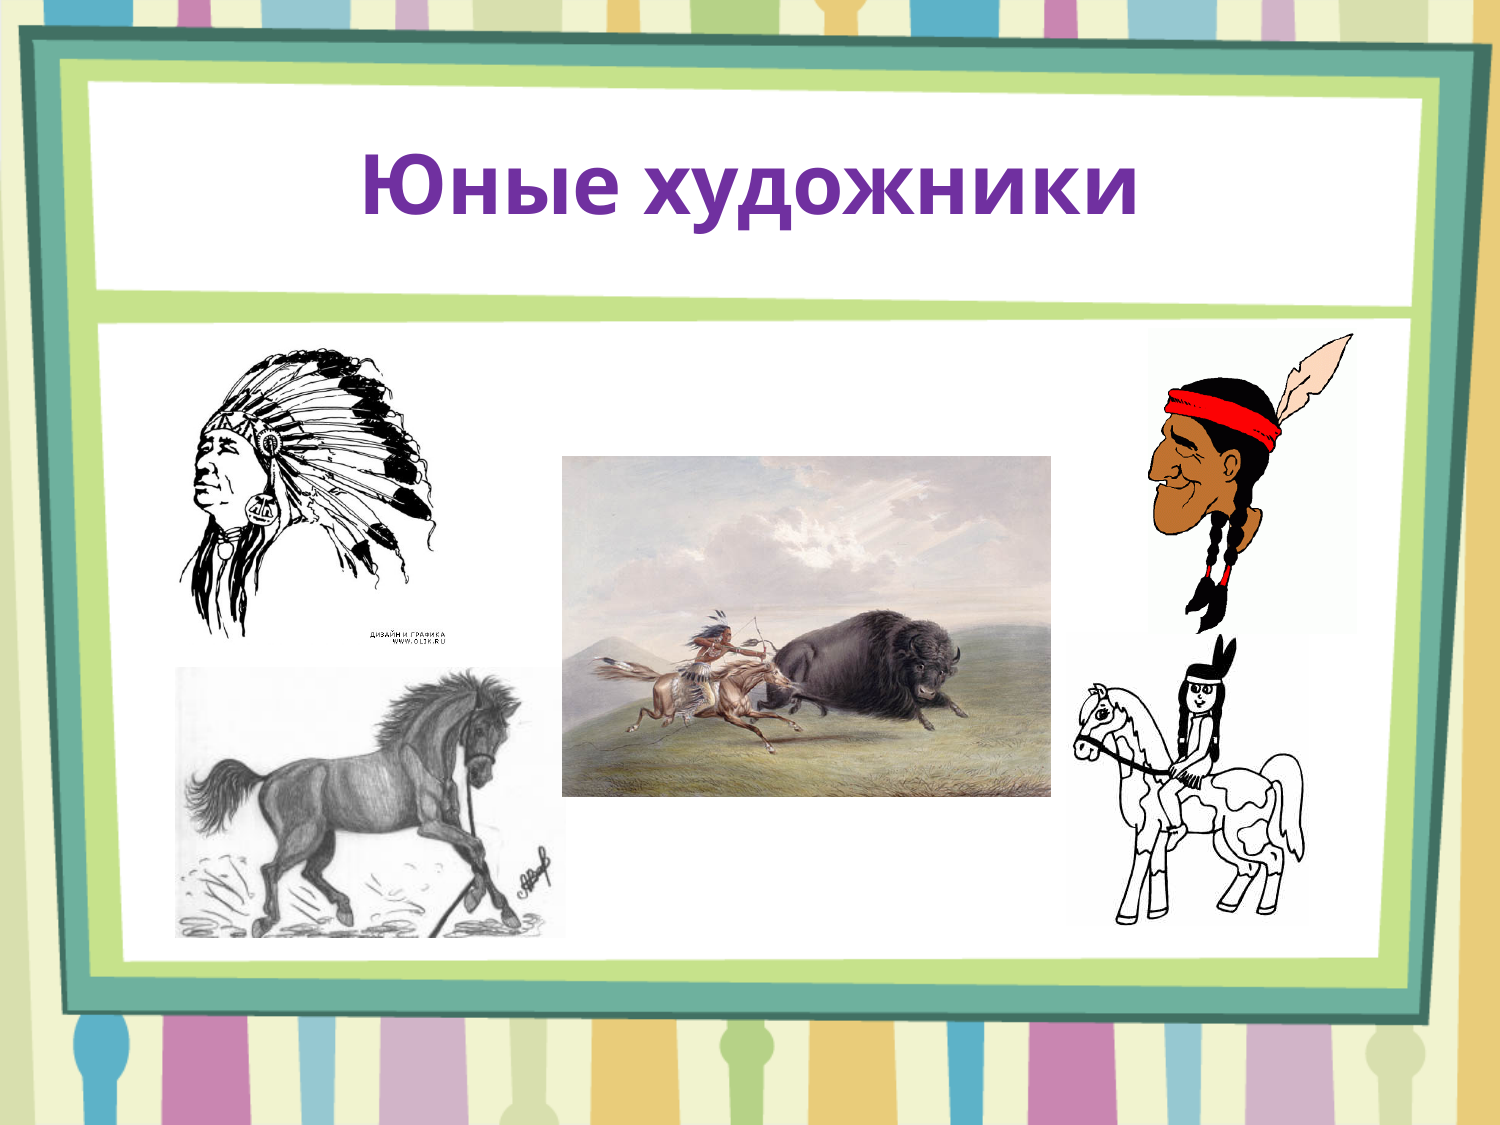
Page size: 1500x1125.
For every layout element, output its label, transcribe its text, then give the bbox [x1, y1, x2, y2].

title Юные художники [74, 87, 1426, 276]
picture [0, 0, 1500, 1125]
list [163, 339, 446, 646]
